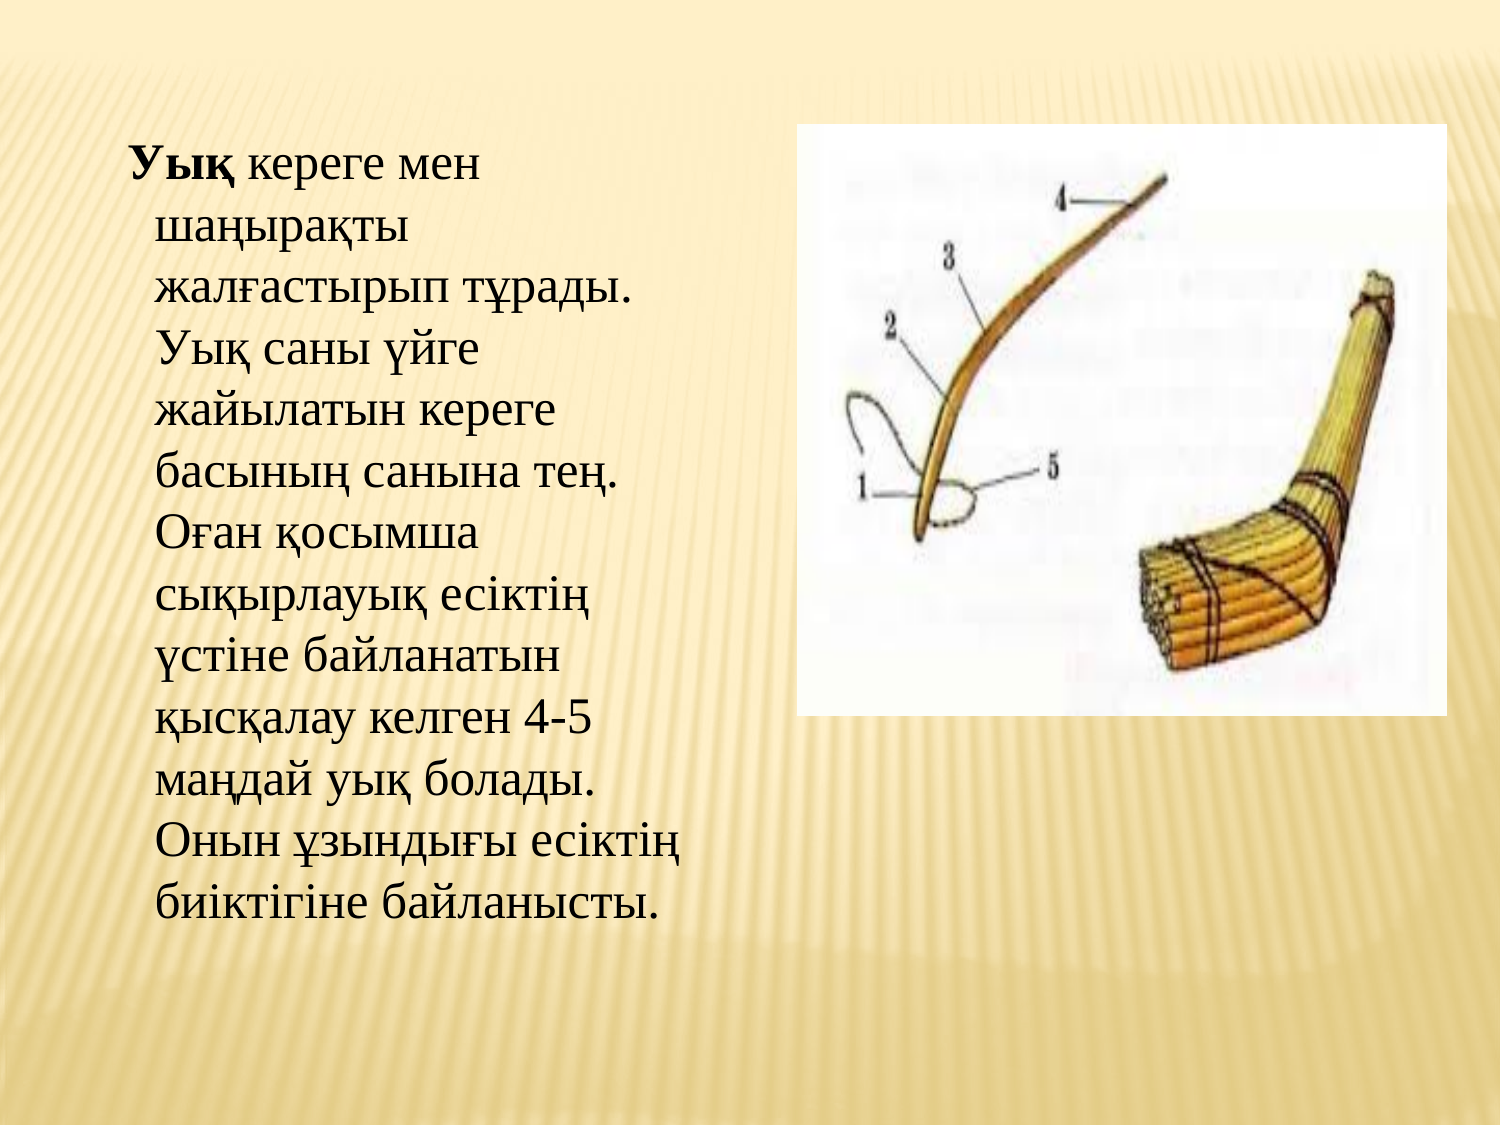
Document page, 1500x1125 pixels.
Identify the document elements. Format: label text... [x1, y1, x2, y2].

text_box Уық кереге мен шаңырақты жалғастырып тұрады. Уық саны үйге жайылатын кереге басының санына тең. Оған қосымша сықырлауық есіктің үстіне байланатын қысқалау келген 4-5 маңдай уық болады. Онын ұзындығы есіктің биіктігіне байланысты. [99, 120, 715, 960]
picture [796, 124, 1448, 716]
